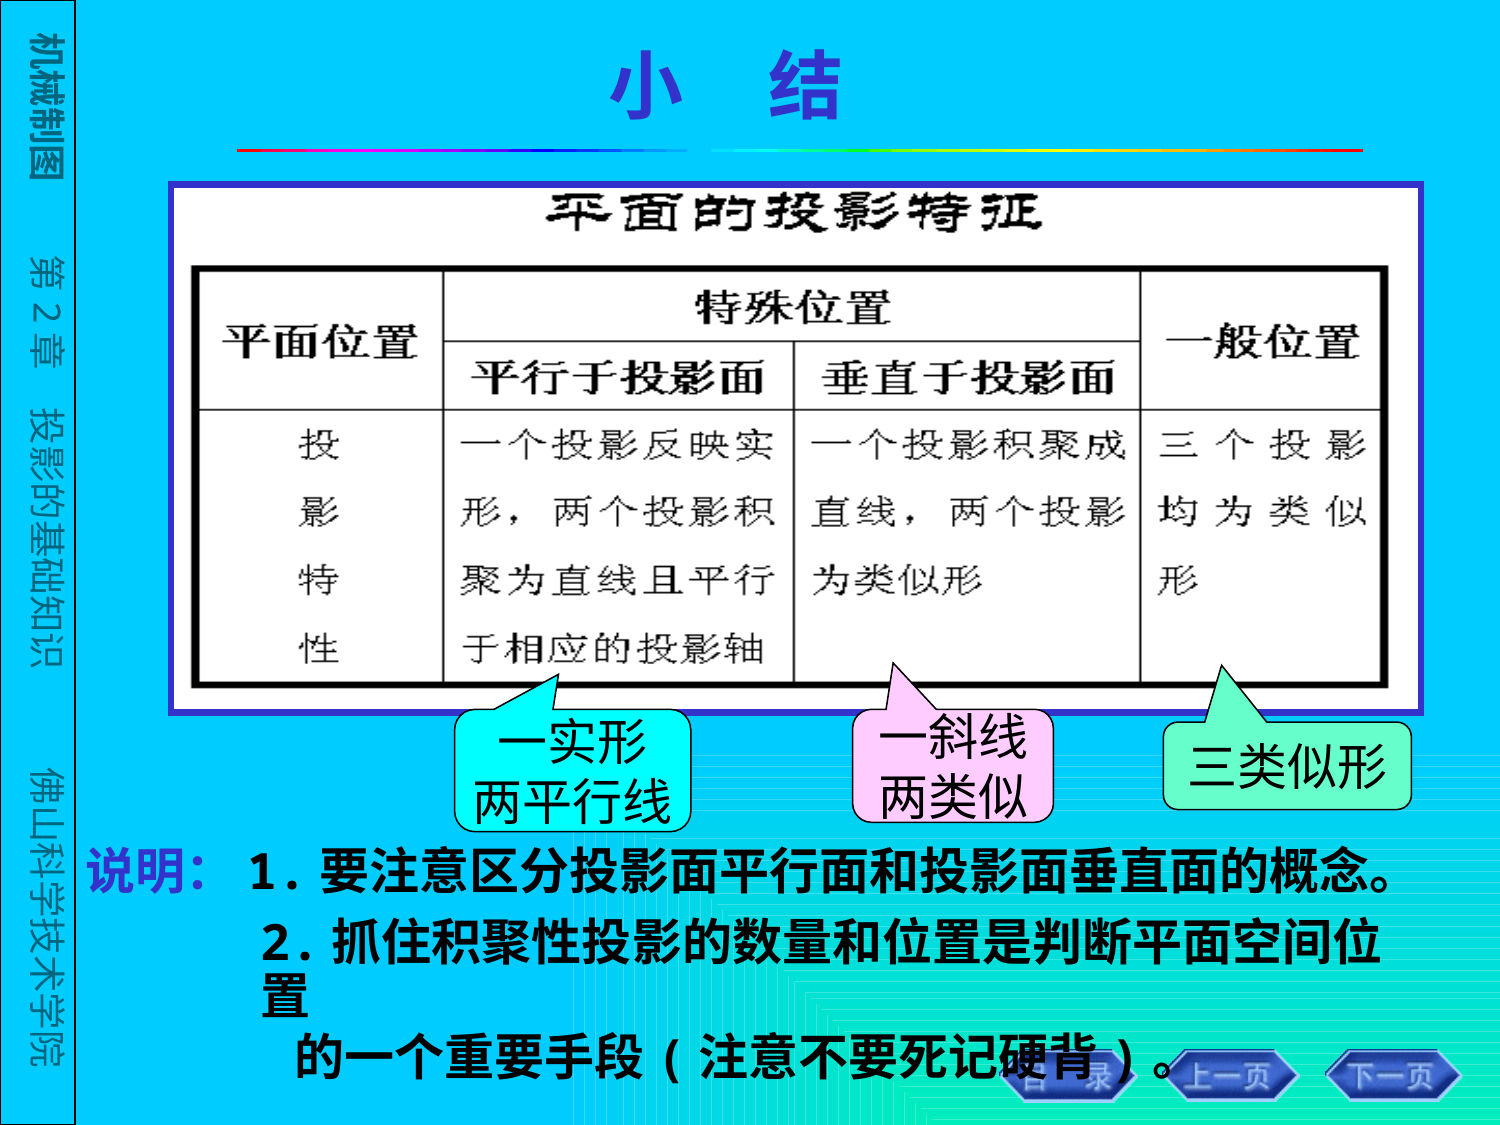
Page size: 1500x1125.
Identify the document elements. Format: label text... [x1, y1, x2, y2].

picture [1325, 1049, 1463, 1102]
text_box 三类似形 [1163, 722, 1412, 810]
text_box 说明：1.要注意区分投影面平行面和投影面垂直面的概念。 [58, 831, 1459, 910]
picture [999, 1096, 1138, 1103]
text_box 小 结 [442, 30, 1010, 136]
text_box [170, 184, 1422, 713]
text_box 一斜线 两类似 [852, 722, 1054, 823]
picture [1162, 1096, 1300, 1102]
text_box 一实形 两平行线 [454, 722, 691, 832]
text_box 2.抓住积聚性投影的数量和位置是判断平面空间位置 的一个重要手段(注意不要死记硬背)。 [245, 909, 1446, 1096]
